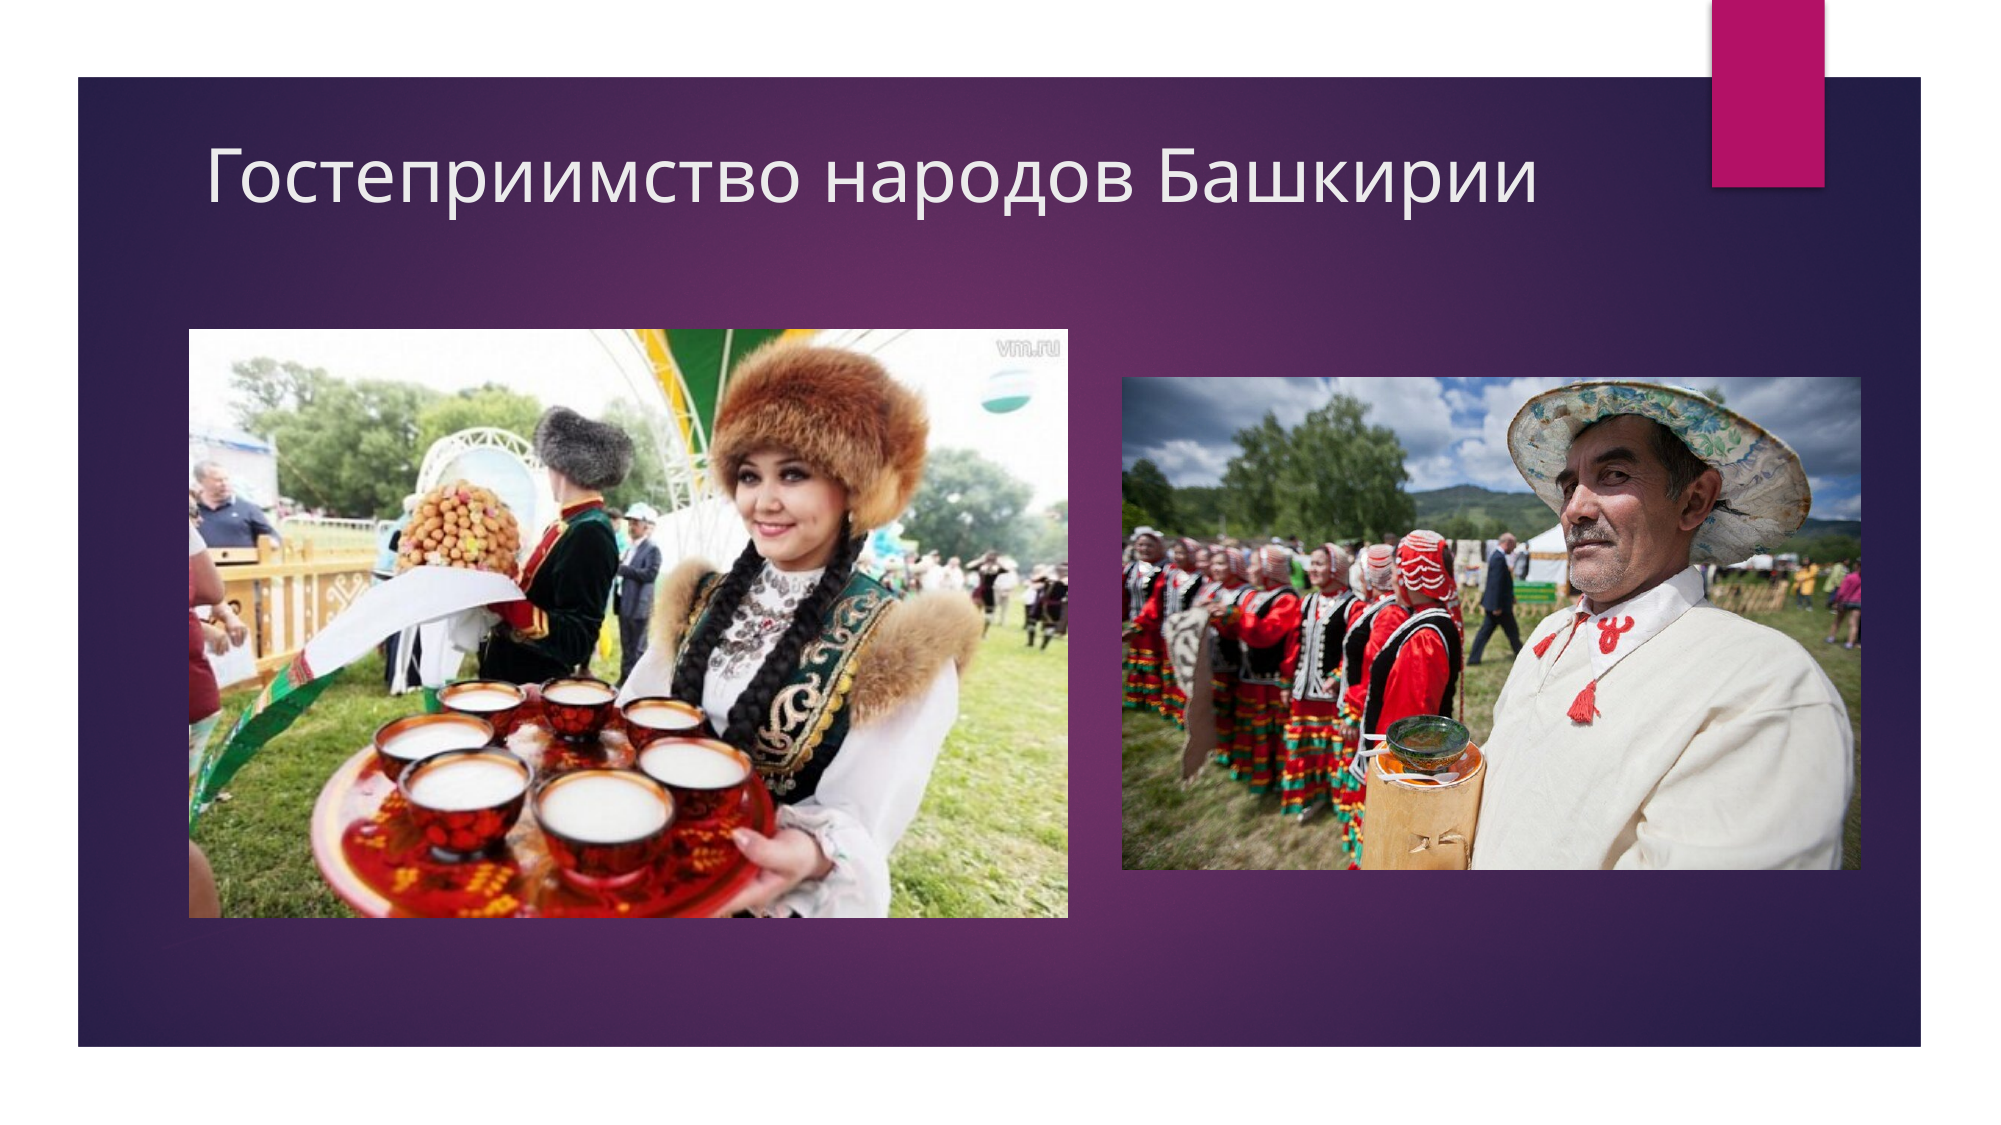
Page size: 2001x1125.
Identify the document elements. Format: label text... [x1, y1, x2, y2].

picture [189, 329, 1068, 918]
picture [1122, 377, 1861, 870]
title Гостеприимство народов Башкирии [189, 159, 1627, 276]
